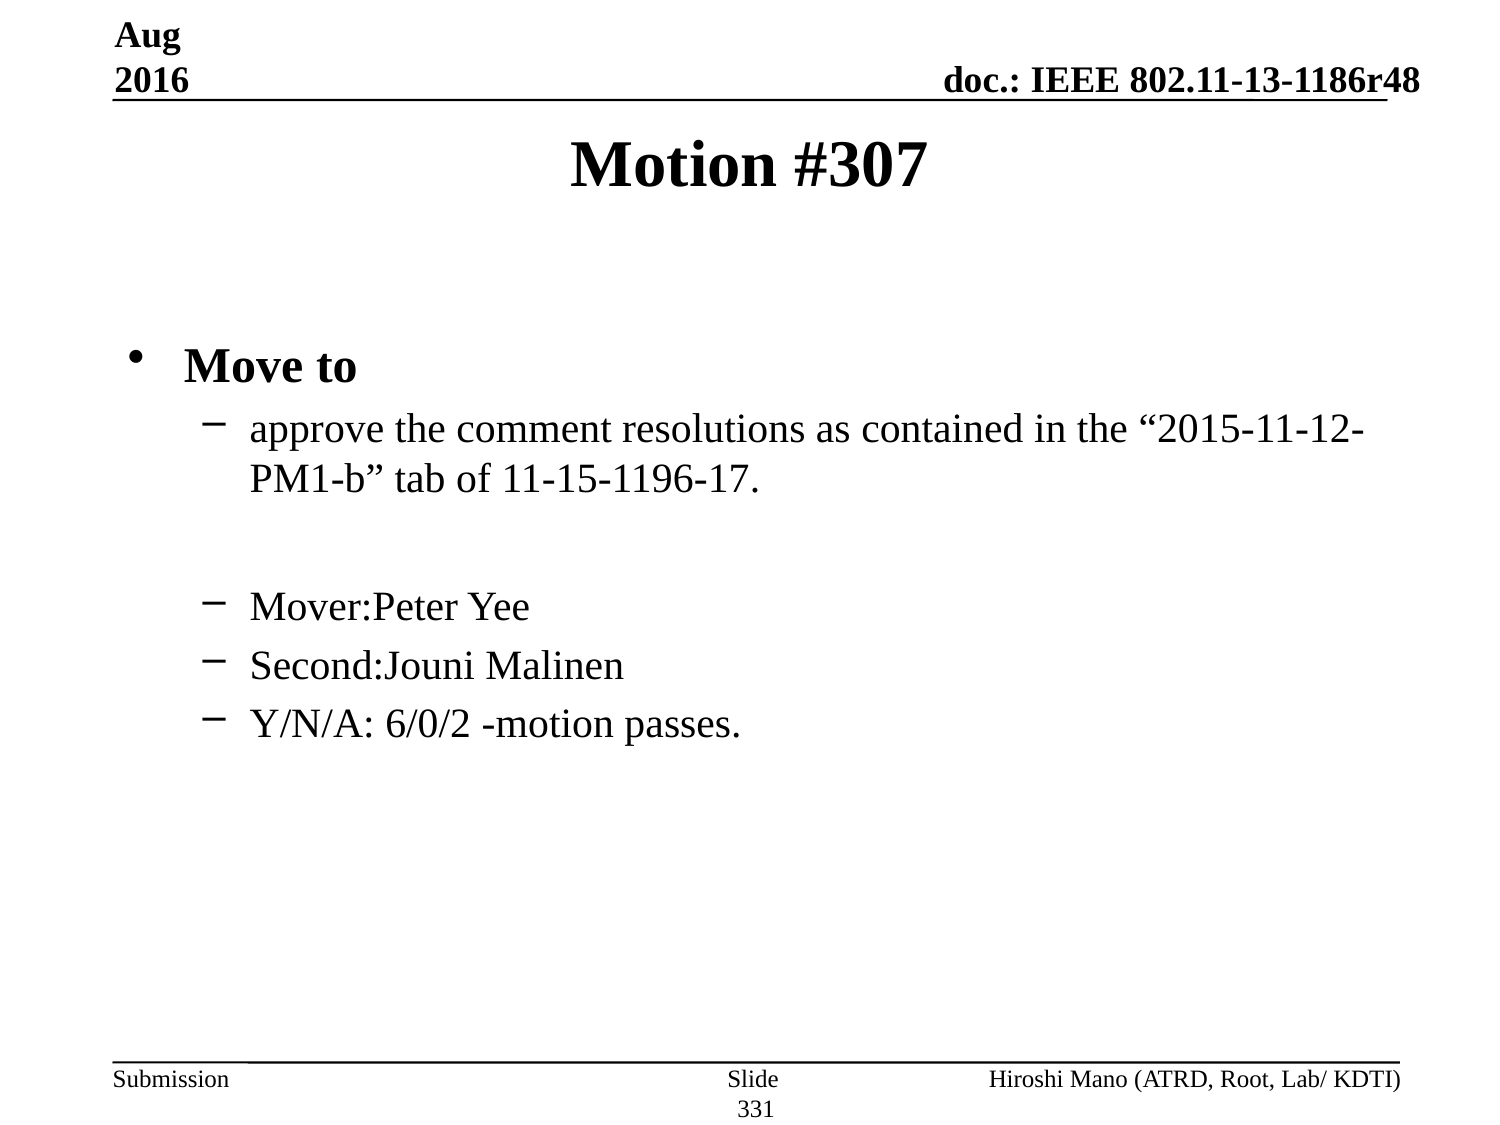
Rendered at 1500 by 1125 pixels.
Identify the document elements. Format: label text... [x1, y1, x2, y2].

slide_number Slide 331 [712, 1061, 800, 1093]
list Move to approve the comment resolutions as contained in the “2015-11-12-PM1-b” tab of 11-15-1196-17. Mover:Peter Yee Second:Jouni Malinen Y/N/A: 6/0/2 -motion passes. [112, 324, 1388, 1001]
footer Hiroshi Mano (ATRD, Root, Lab/ KDTI) [984, 1061, 1402, 1093]
title Motion #307 [112, 112, 1388, 288]
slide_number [114, 54, 265, 101]
